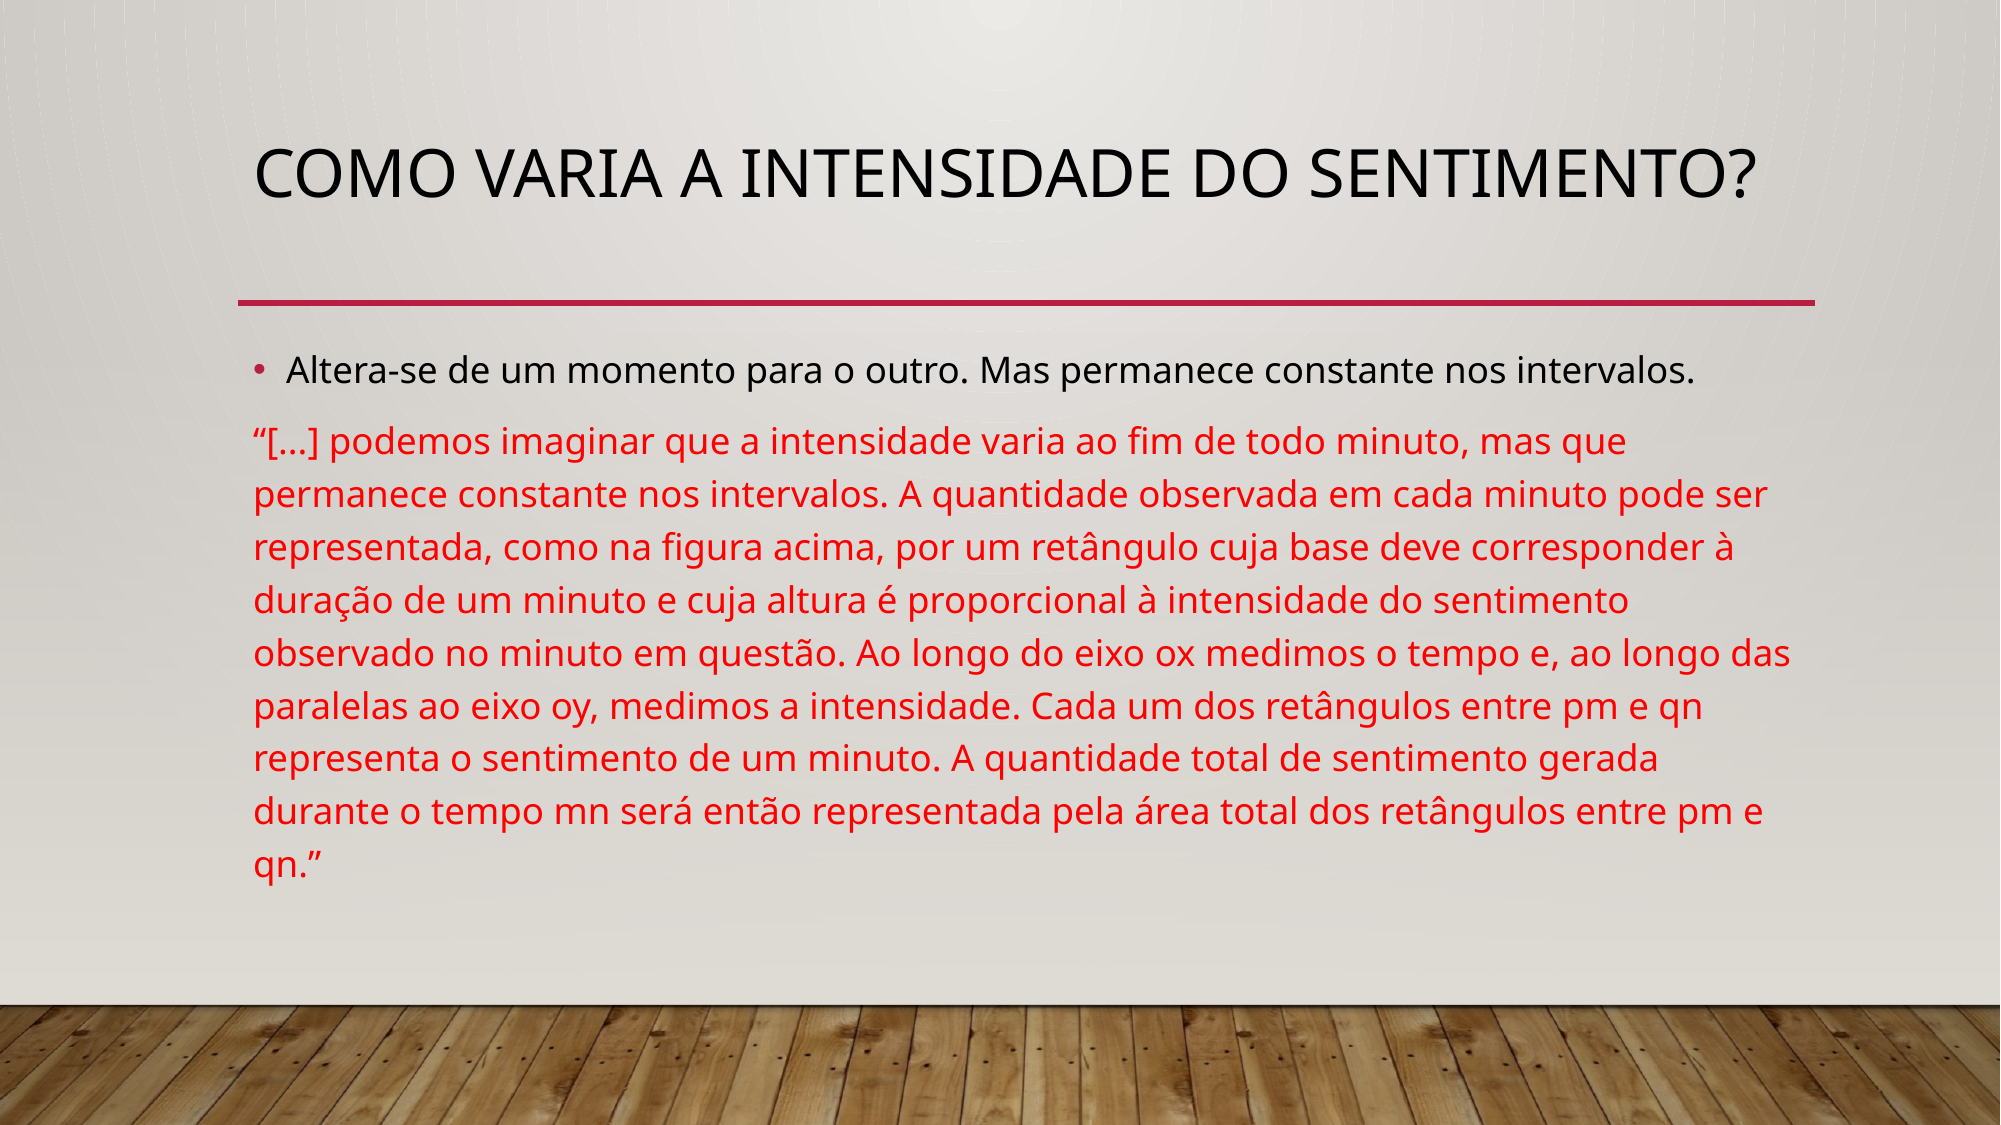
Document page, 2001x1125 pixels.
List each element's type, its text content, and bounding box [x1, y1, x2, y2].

picture [0, 1005, 2000, 1125]
title Como varia a intensidade do sentimento? [238, 131, 1814, 305]
list Altera-se de um momento para o outro. Mas permanece constante nos intervalos. “[...] podemos imaginar que a intensidade varia ao fim de todo minuto, mas que permanece constante nos intervalos. A quantidade observada em cada minuto pode ser representada, como na figura acima, por um retângulo cuja base deve corresponder à duração de um minuto e cuja altura é proporcional à intensidade do sentimento observado no minuto em questão. Ao longo do eixo ox medimos o tempo e, ao longo das paralelas ao eixo oy, medimos a intensidade. Cada um dos retângulos entre pm e qn representa o sentimento de um minuto. A quantidade total de sentimento gerada durante o tempo mn será então representada pela área total dos retângulos entre pm e qn.” [238, 330, 1814, 897]
